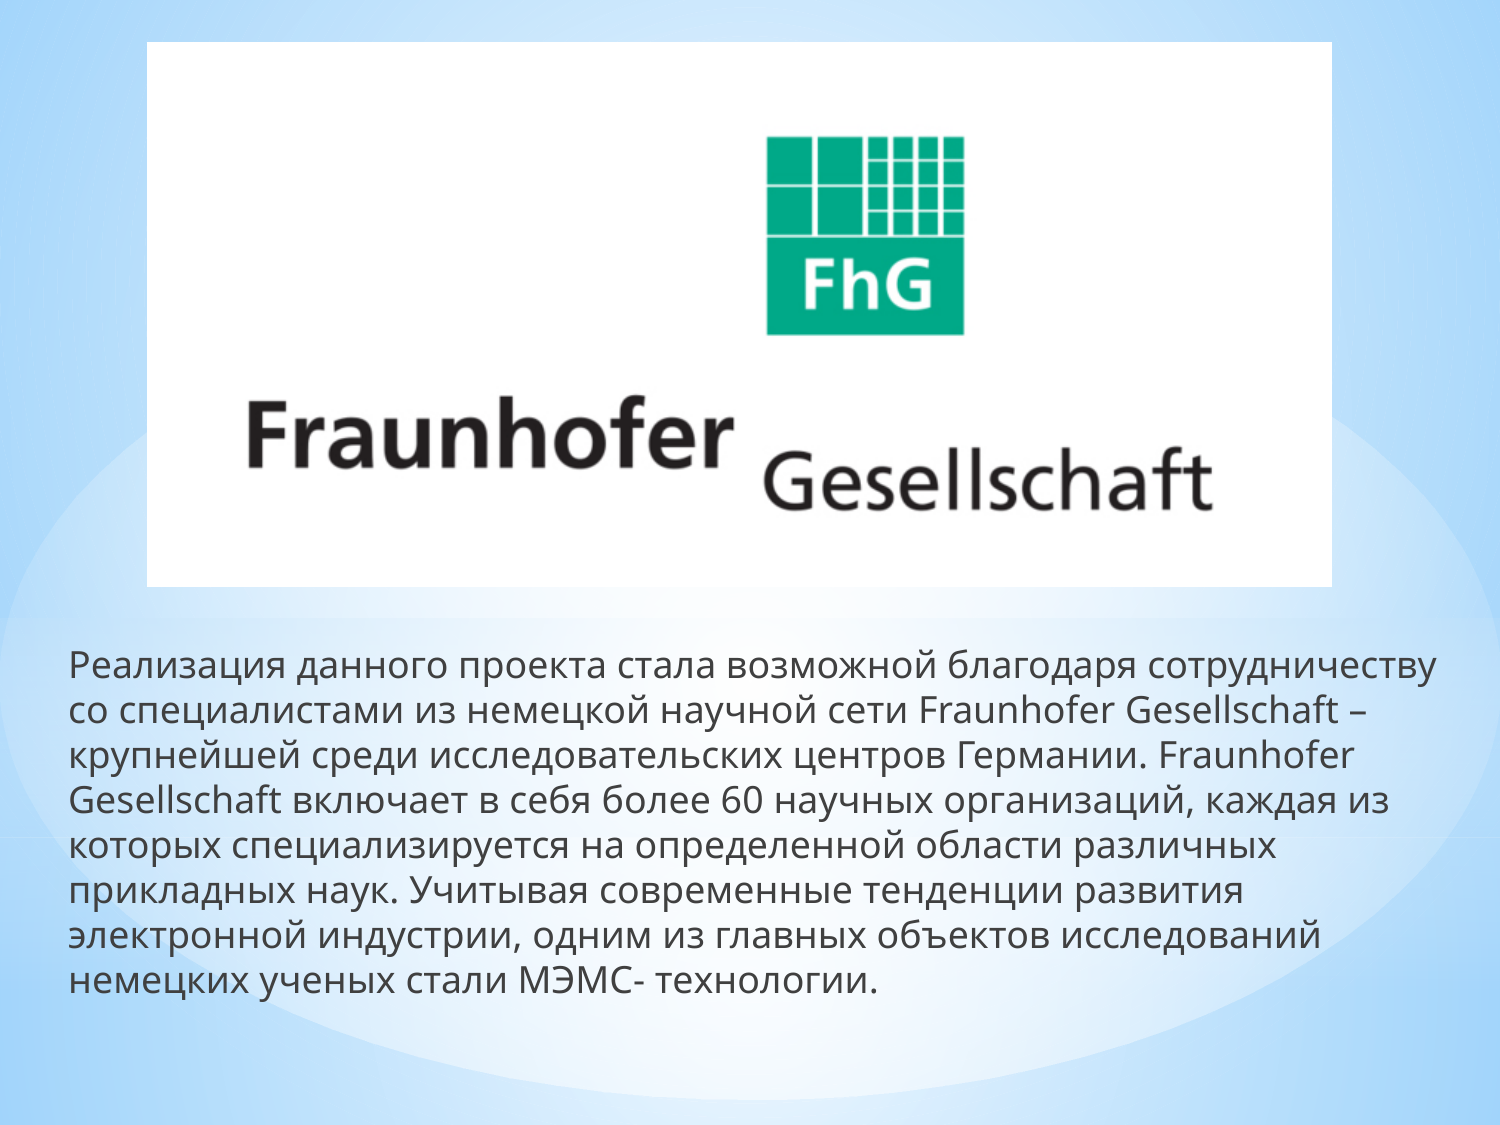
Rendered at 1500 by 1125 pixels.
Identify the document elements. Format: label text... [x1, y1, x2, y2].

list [147, 42, 1333, 587]
list Реализация данного проекта стала возможной благодаря сотрудничеству со специалистами из немецкой научной сети Fraunhofer Gesellschaft – крупнейшей среди исследовательских центров Германии. Fraunhofer Gesellschaft включает в себя более 60 научных организаций, каждая из которых специализируется на определенной области различных прикладных наук. Учитывая современные тенденции развития электронной индустрии, одним из главных объектов исследований немецких ученых стали МЭМС- технологии. [53, 633, 1459, 1125]
